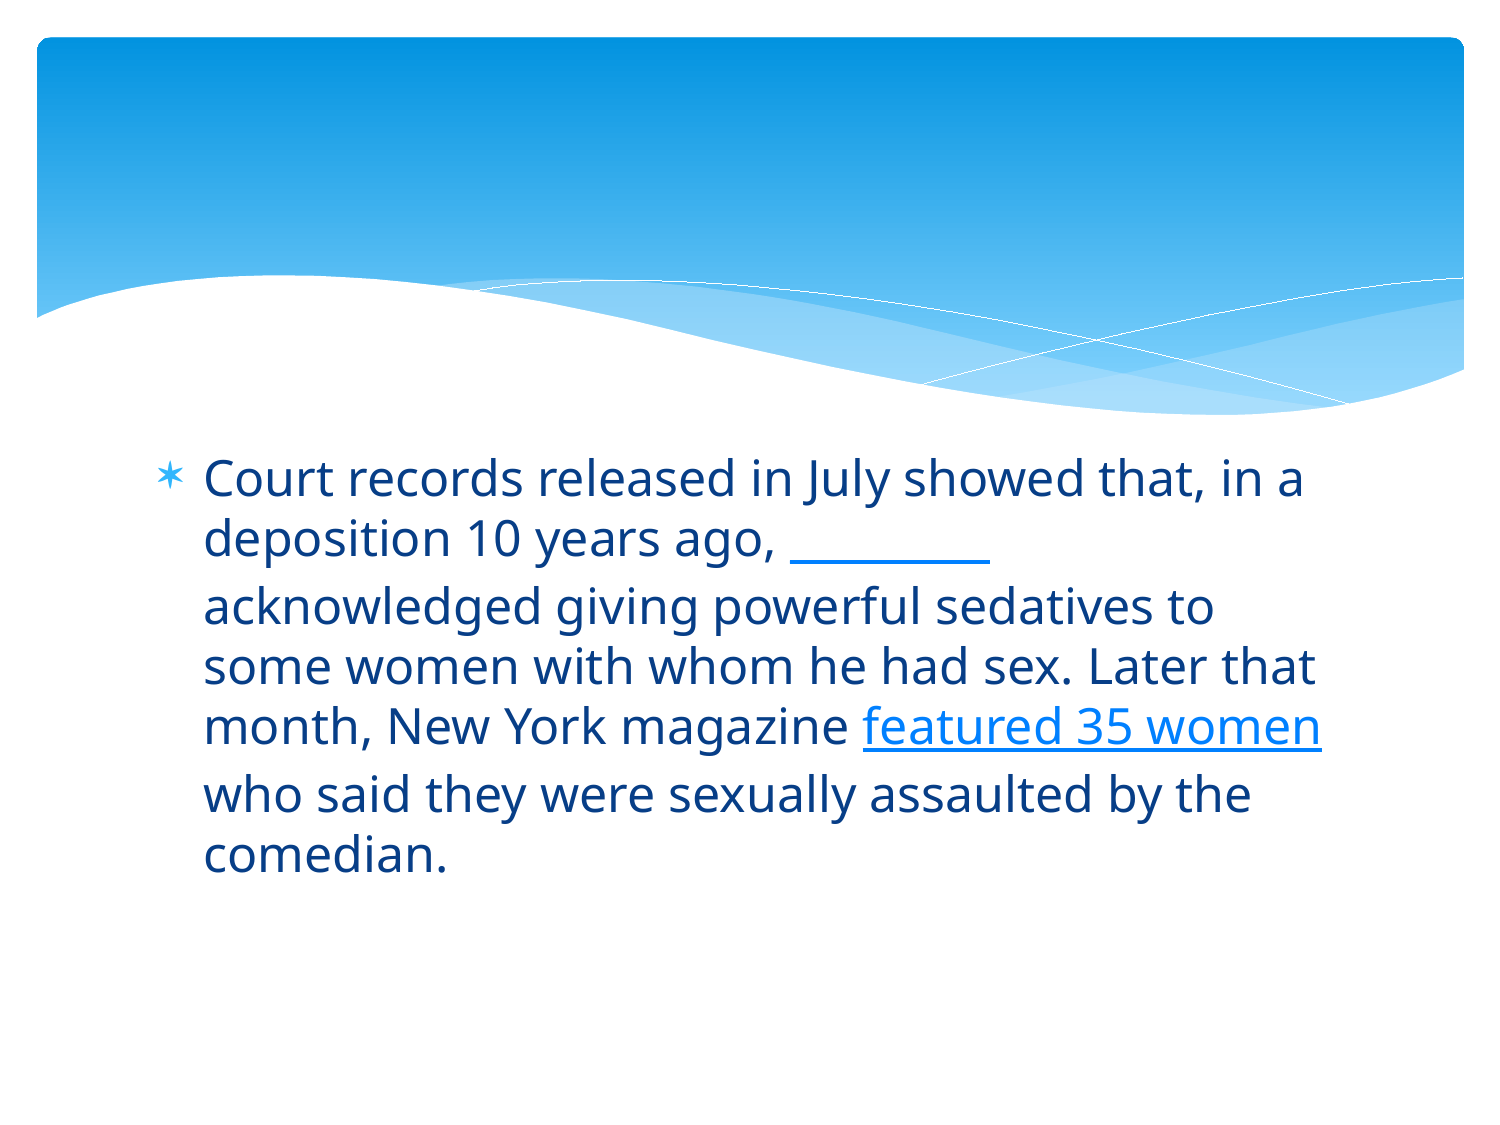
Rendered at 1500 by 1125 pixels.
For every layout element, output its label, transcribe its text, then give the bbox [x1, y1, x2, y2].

list Court records released in July showed that, in a deposition 10 years ago, _________ acknowledged giving powerful sedatives to some women with whom he had sex. Later that month, New York magazine featured 35 women who said they were sexually assaulted by the comedian. [143, 438, 1359, 1005]
